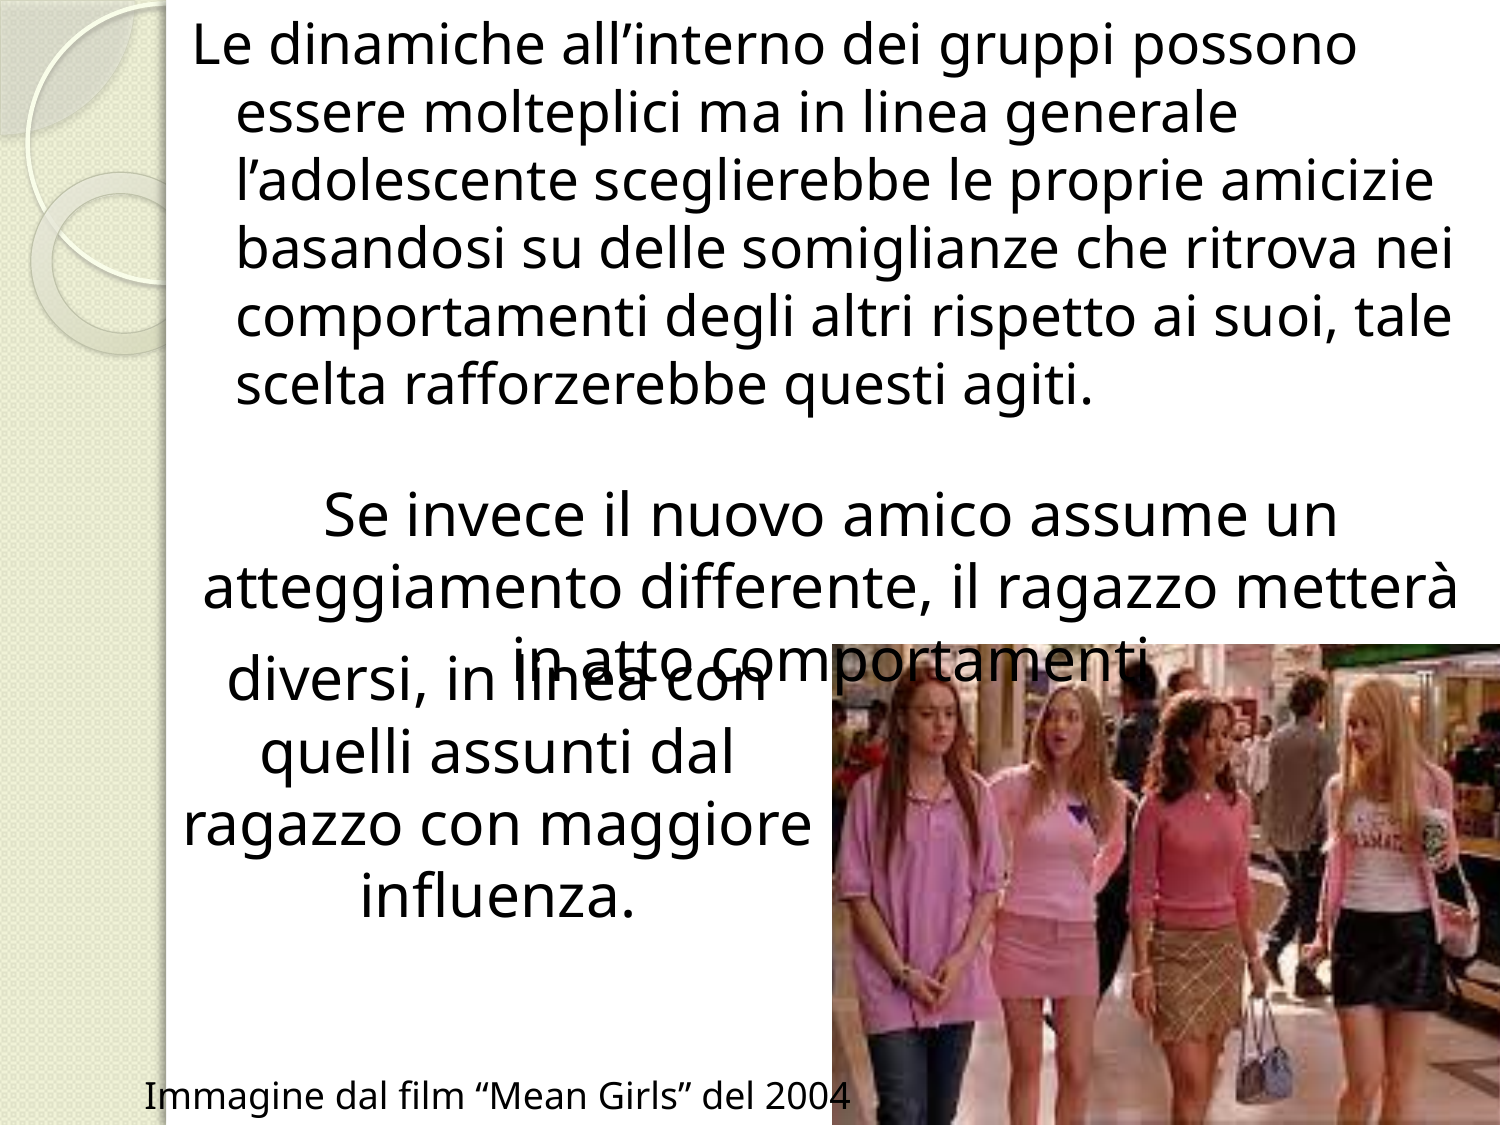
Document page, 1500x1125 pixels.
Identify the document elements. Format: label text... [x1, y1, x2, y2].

text_box Immagine dal film “Mean Girls” del 2004 [129, 1064, 824, 1125]
text_box diversi, in linea con quelli assunti dal ragazzo con maggiore influenza. [164, 632, 832, 938]
text_box Se invece il nuovo amico assume un atteggiamento differente, il ragazzo metterà in atto comportamenti [163, 468, 1500, 701]
list Le dinamiche all’interno dei gruppi possono essere molteplici ma in linea generale l’adolescente sceglierebbe le proprie amicizie basandosi su delle somiglianze che ritrova nei comportamenti degli altri rispetto ai suoi, tale scelta rafforzerebbe questi agiti. [164, 0, 1500, 468]
picture [831, 644, 1500, 1125]
